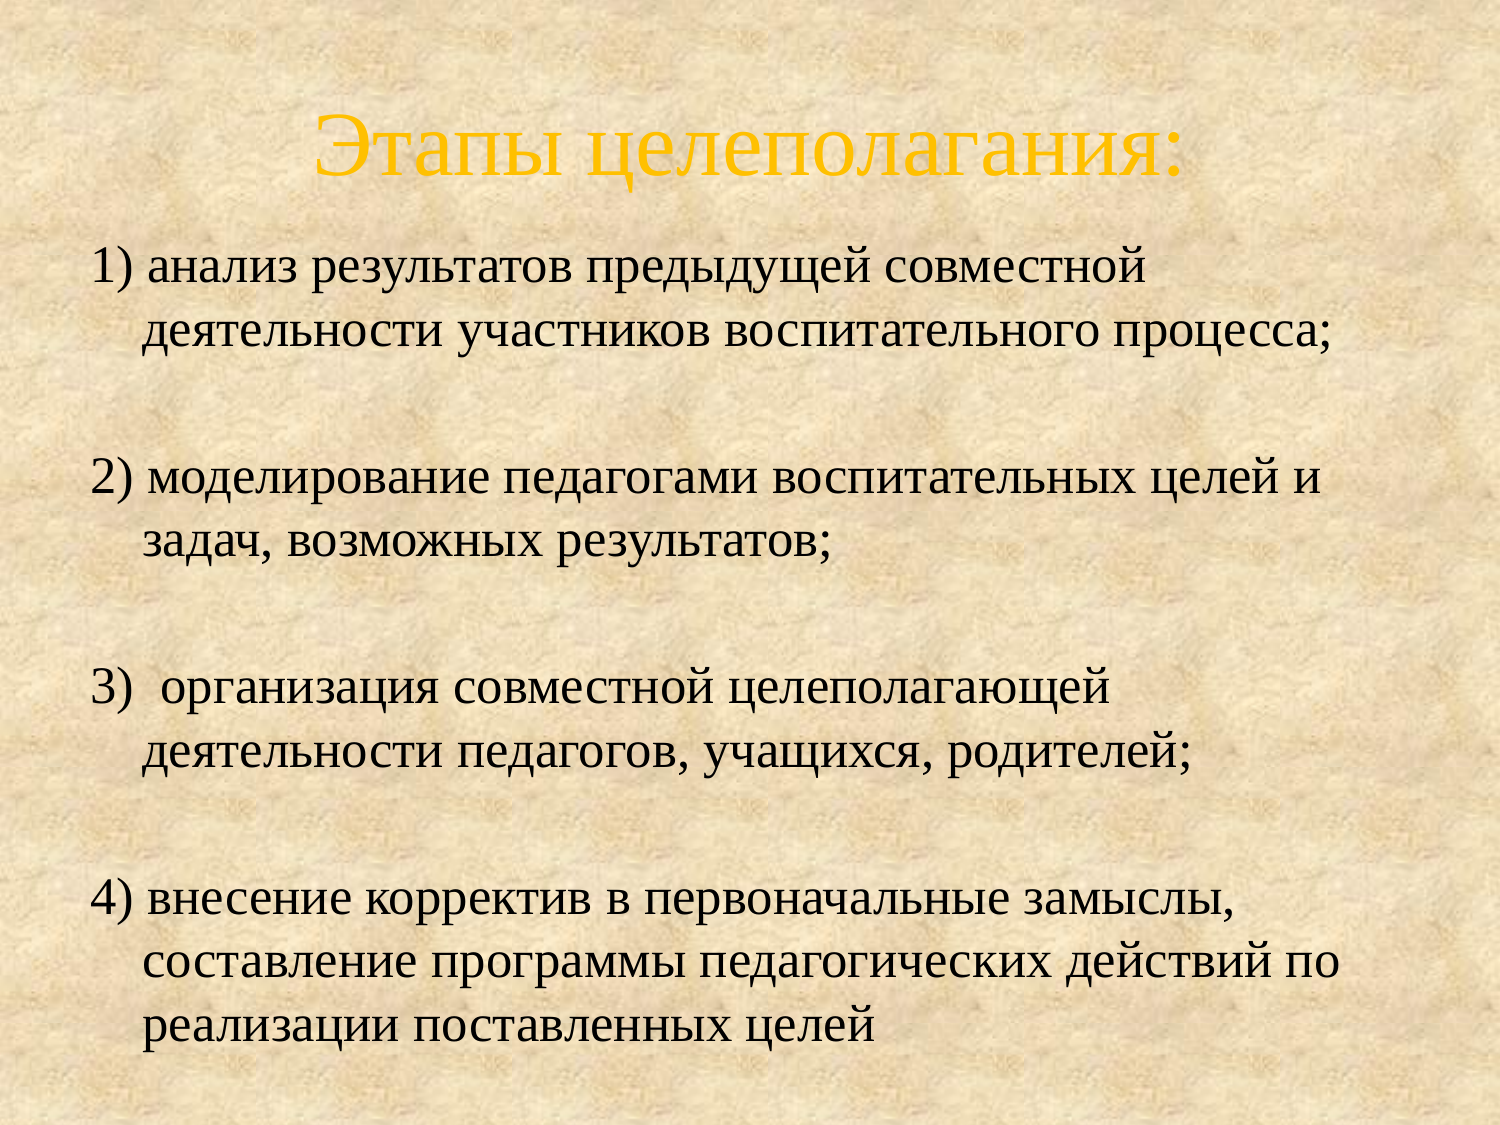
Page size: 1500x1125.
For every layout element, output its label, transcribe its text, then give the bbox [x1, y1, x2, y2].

picture [0, 0, 1500, 1125]
title Этапы целеполагания: [75, 45, 1425, 222]
list 1) анализ результатов предыдущей совместной деятельности участников воспитательного процесса; 2) моделирование педагогами воспитательных целей и задач, возможных результатов; 3) организация совместной целеполагающей деятельности педагогов, учащихся, родителей; 4) внесение корректив в первоначальные замыслы, составление программы педагогических действий по реализации поставленных целей [75, 222, 1425, 1079]
